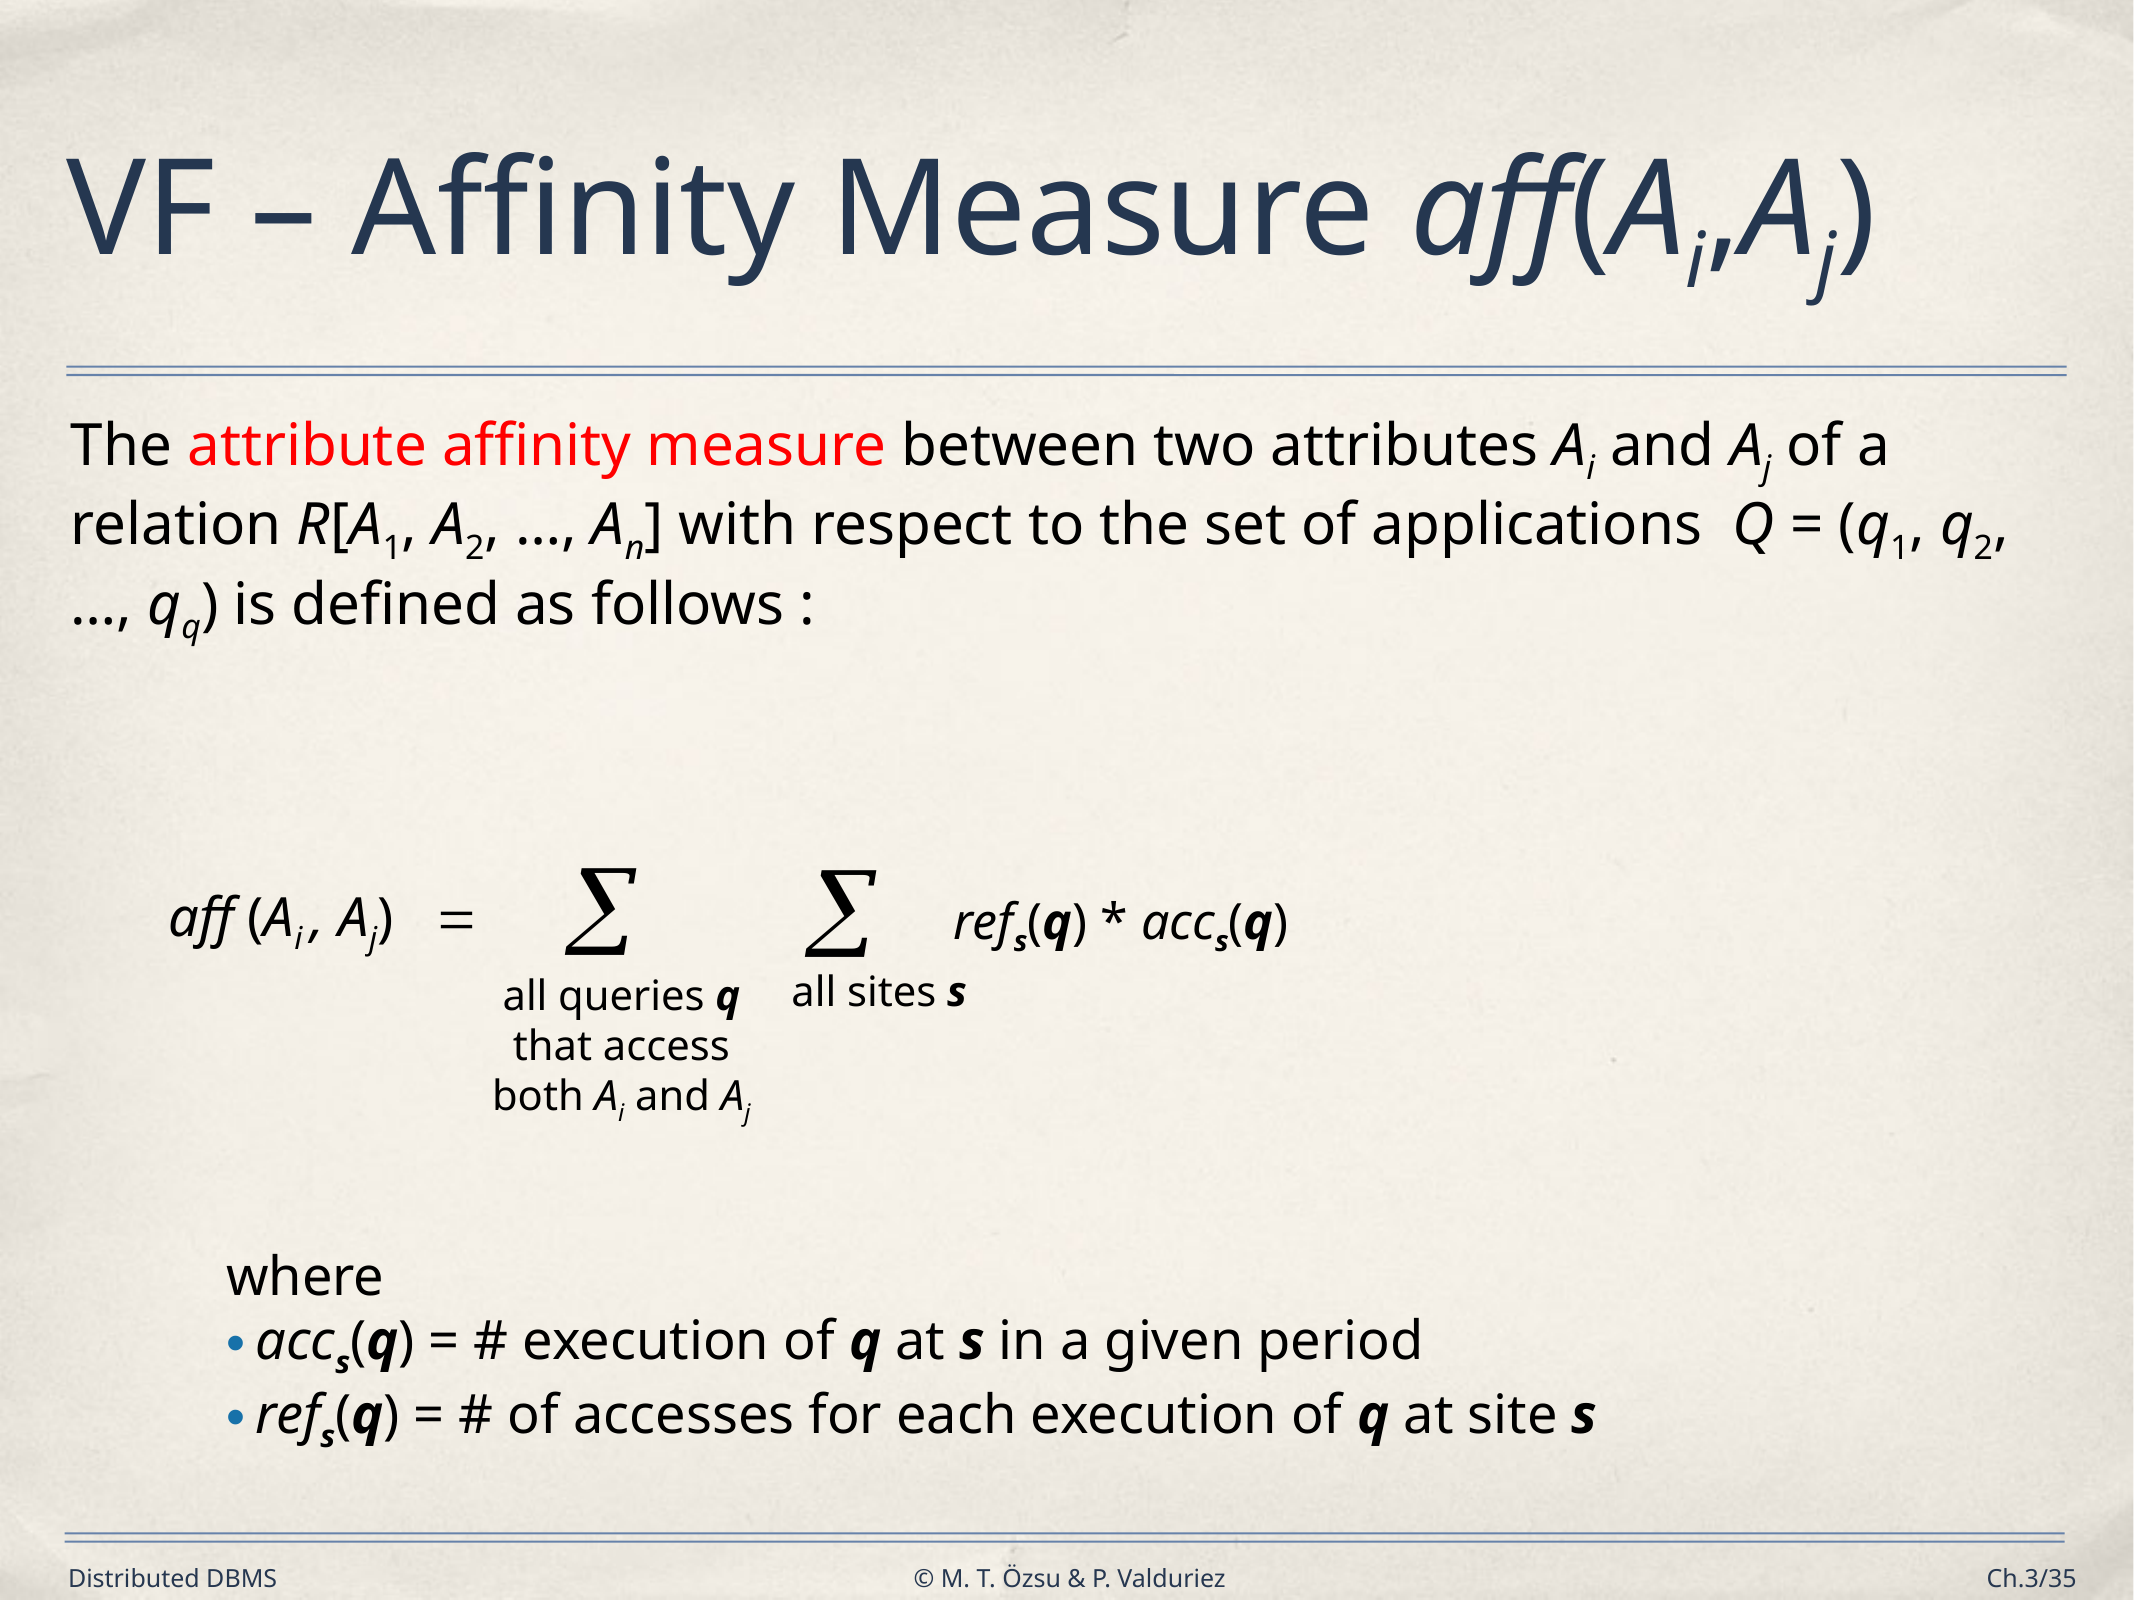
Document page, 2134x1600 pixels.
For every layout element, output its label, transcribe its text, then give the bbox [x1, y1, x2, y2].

list The attribute affinity measure between two attributes Ai and Aj of a relation R[A1, A2, …, An] with respect to the set of applications Q = (q1, q2, …, qq) is defined as follows : [62, 398, 2080, 648]
text_box  [789, 836, 894, 957]
text_box where accs(q) = # execution of q at s in a given period refs(q) = # of accesses for each execution of q at site s [211, 1233, 1613, 1461]
text_box refs(q) * accs(q) [939, 881, 1304, 965]
picture [0, 0, 2134, 1600]
title VF – Affinity Measure aff(Ai,Aj) [58, 72, 2075, 338]
text_box aff (Ai , Aj)  [153, 874, 494, 964]
text_box all queries q that access both Ai and Aj [469, 961, 774, 1134]
text_box  [549, 835, 653, 961]
text_box all sites s [761, 957, 997, 1022]
